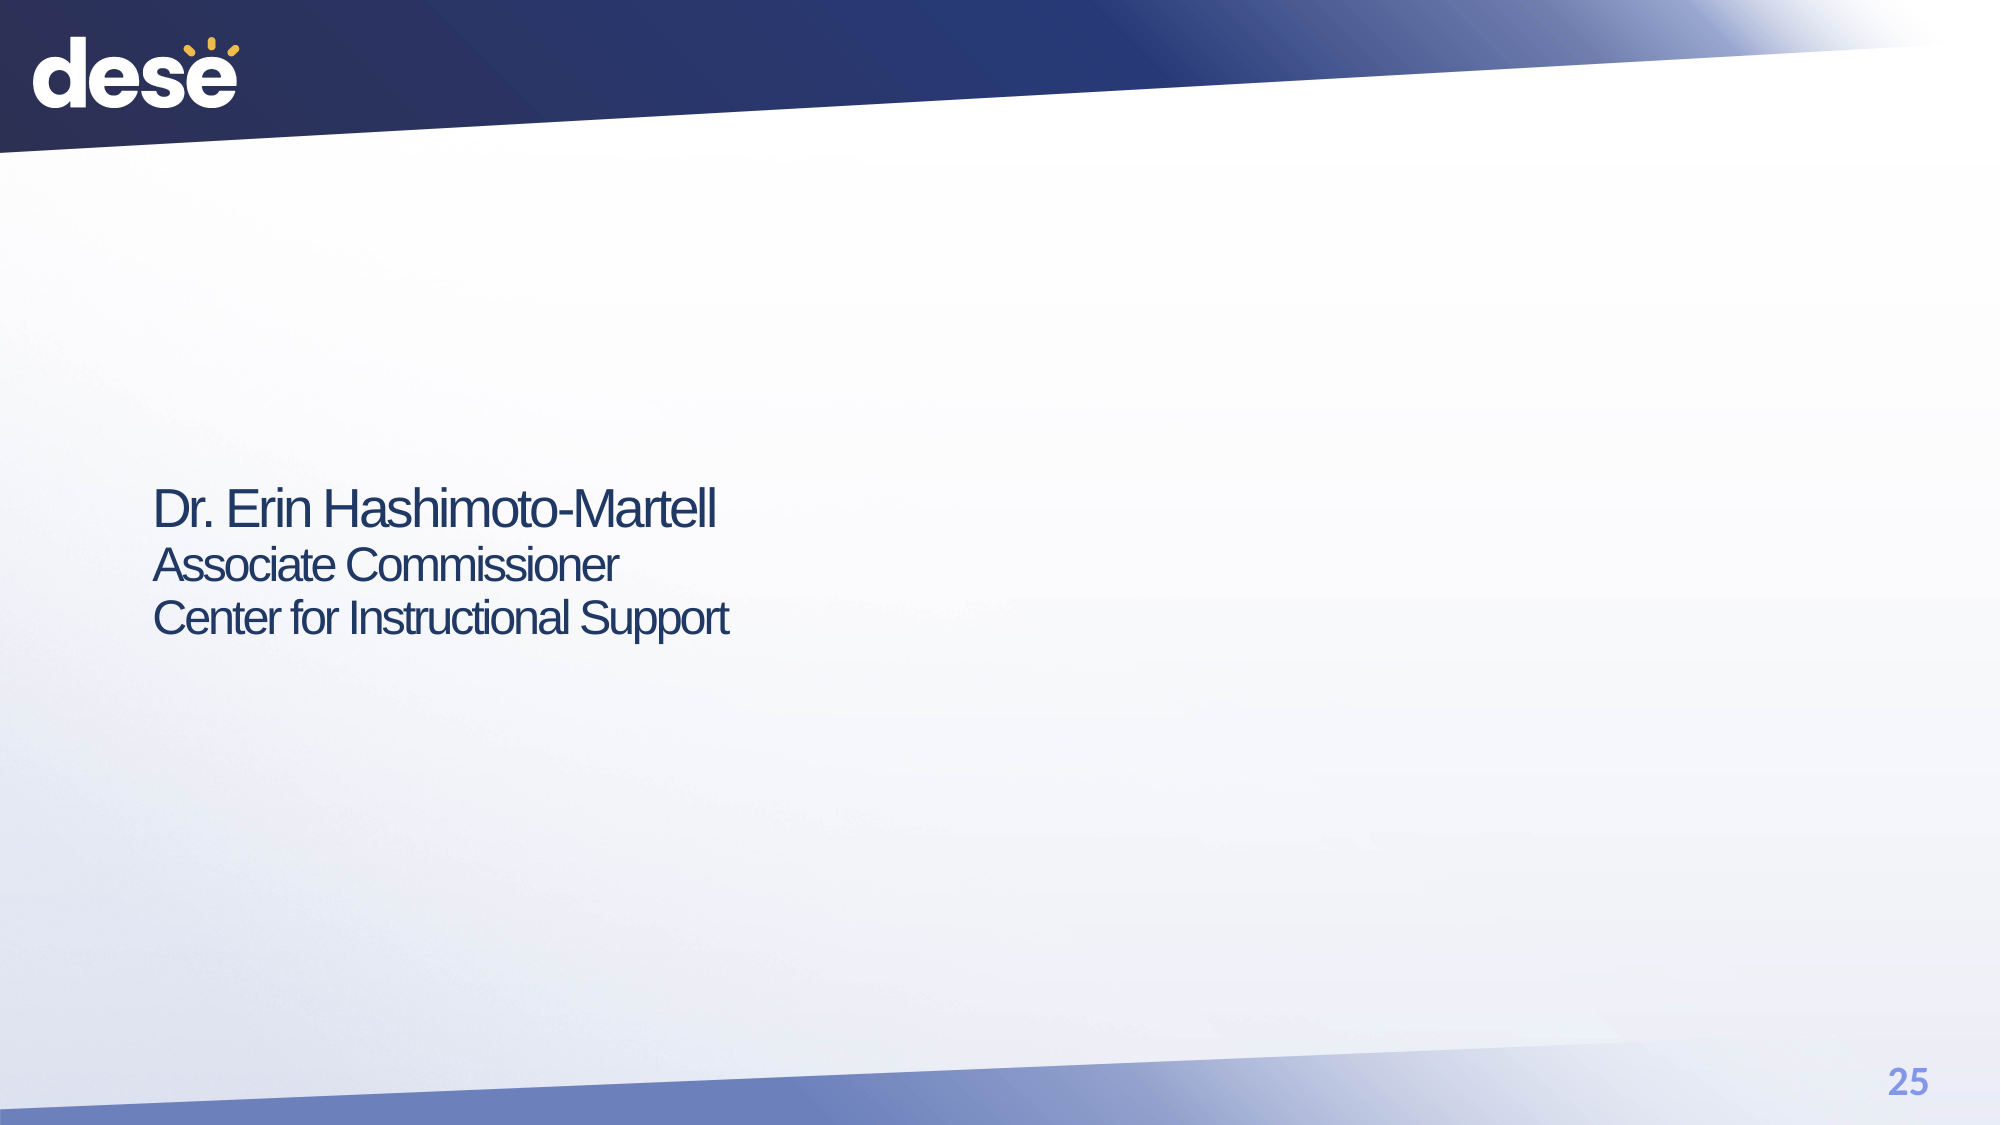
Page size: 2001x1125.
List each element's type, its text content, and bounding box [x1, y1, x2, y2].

title Dr. Erin Hashimoto-Martell Associate Commissioner Center for Instructional Support [137, 472, 1863, 653]
picture [0, 0, 2000, 1125]
